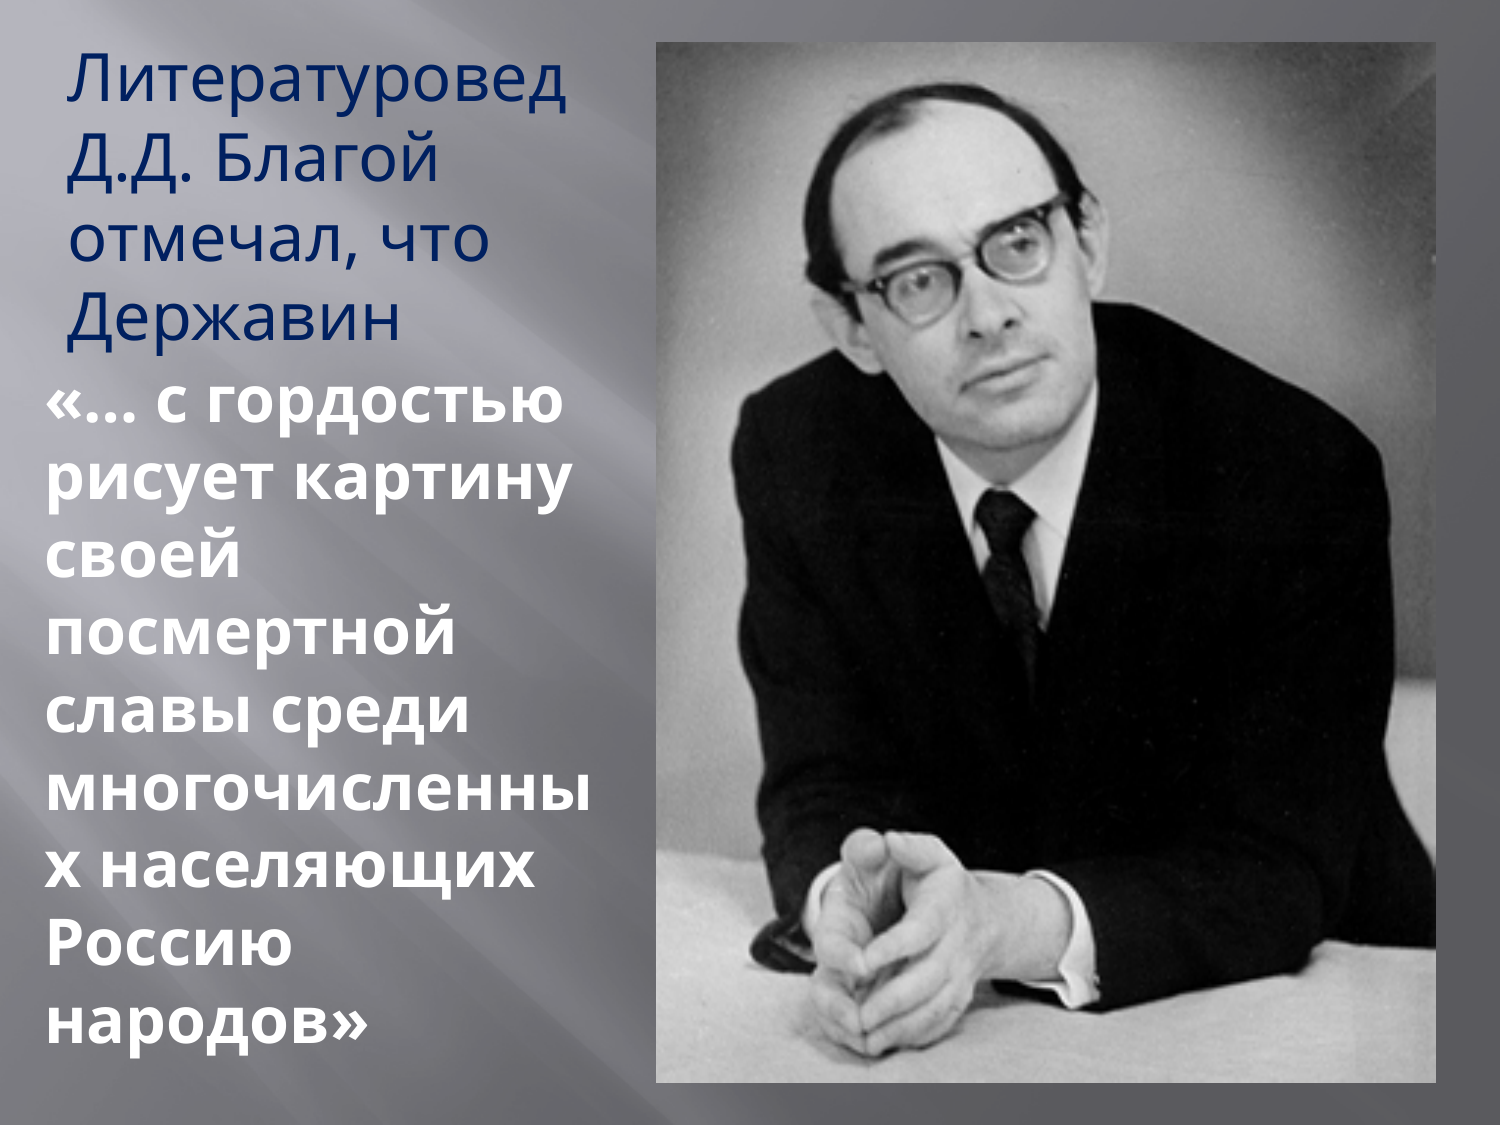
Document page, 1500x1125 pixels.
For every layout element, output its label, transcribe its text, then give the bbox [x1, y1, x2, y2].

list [656, 42, 1436, 1083]
list «… с гордостью рисует картину своей посмертной славы среди многочисленных населяющих Россию народов» [29, 349, 644, 1071]
title Литературовед Д.Д. Благой отмечал, что Державин [53, 44, 609, 349]
